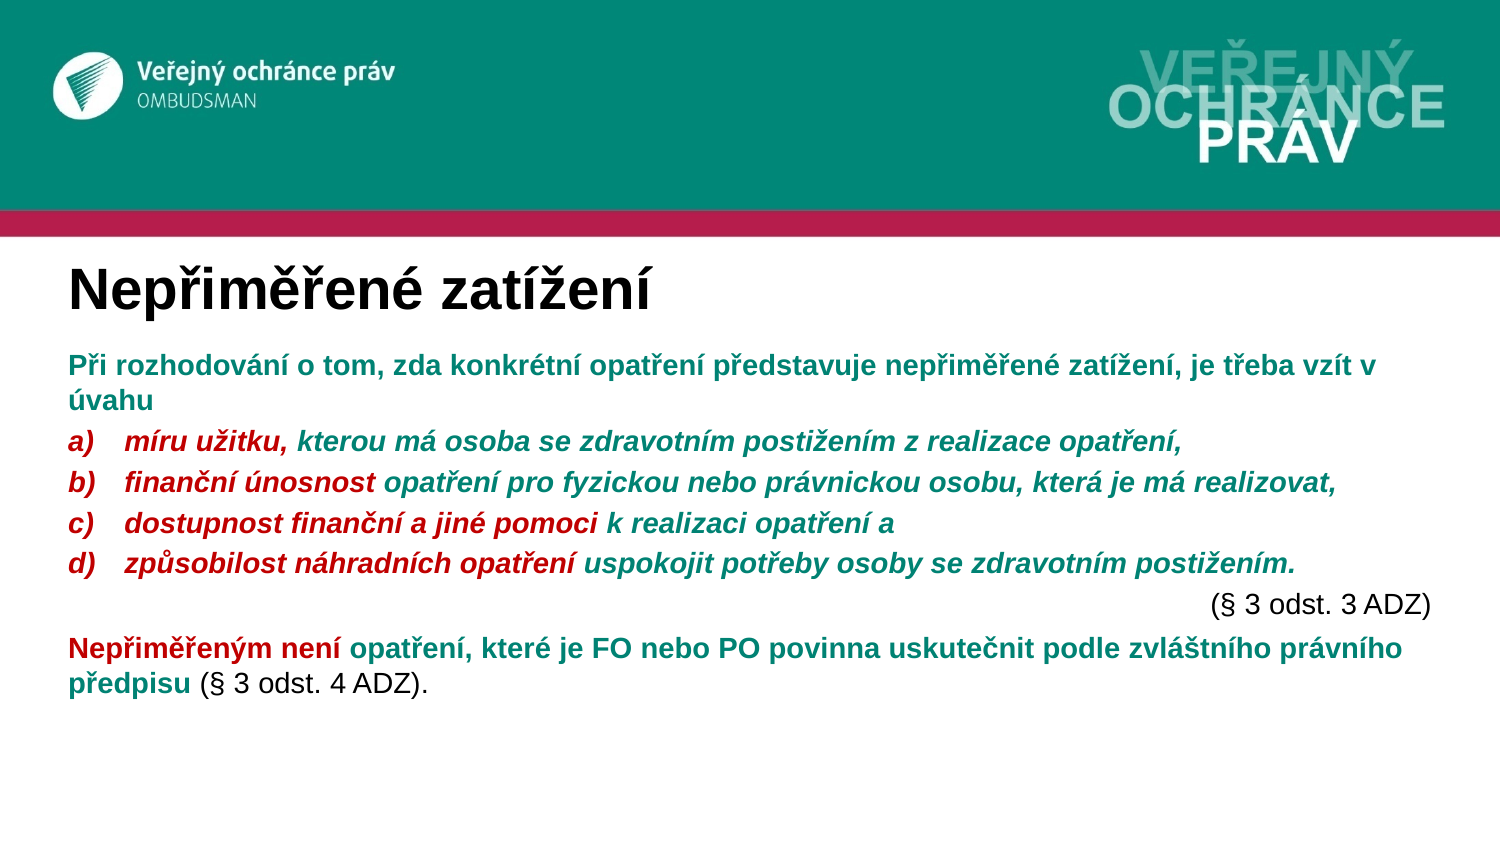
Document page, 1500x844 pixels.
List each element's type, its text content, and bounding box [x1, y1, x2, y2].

picture [0, 0, 1500, 799]
title Nepřiměřené zatížení [53, 232, 1404, 339]
list Při rozhodování o tom, zda konkrétní opatření představuje nepřiměřené zatížení, je třeba vzít v úvahu míru užitku, kterou má osoba se zdravotním postižením z realizace opatření, finanční únosnost opatření pro fyzickou nebo právnickou osobu, která je má realizovat, dostupnost finanční a jiné pomoci k realizaci opatření a způsobilost náhradních opatření uspokojit potřeby osoby se zdravotním postižením. (§ 3 odst. 3 ADZ) Nepřiměřeným není opatření, které je FO nebo PO povinna uskutečnit podle zvláštního právního předpisu (§ 3 odst. 4 ADZ). [53, 339, 1447, 753]
